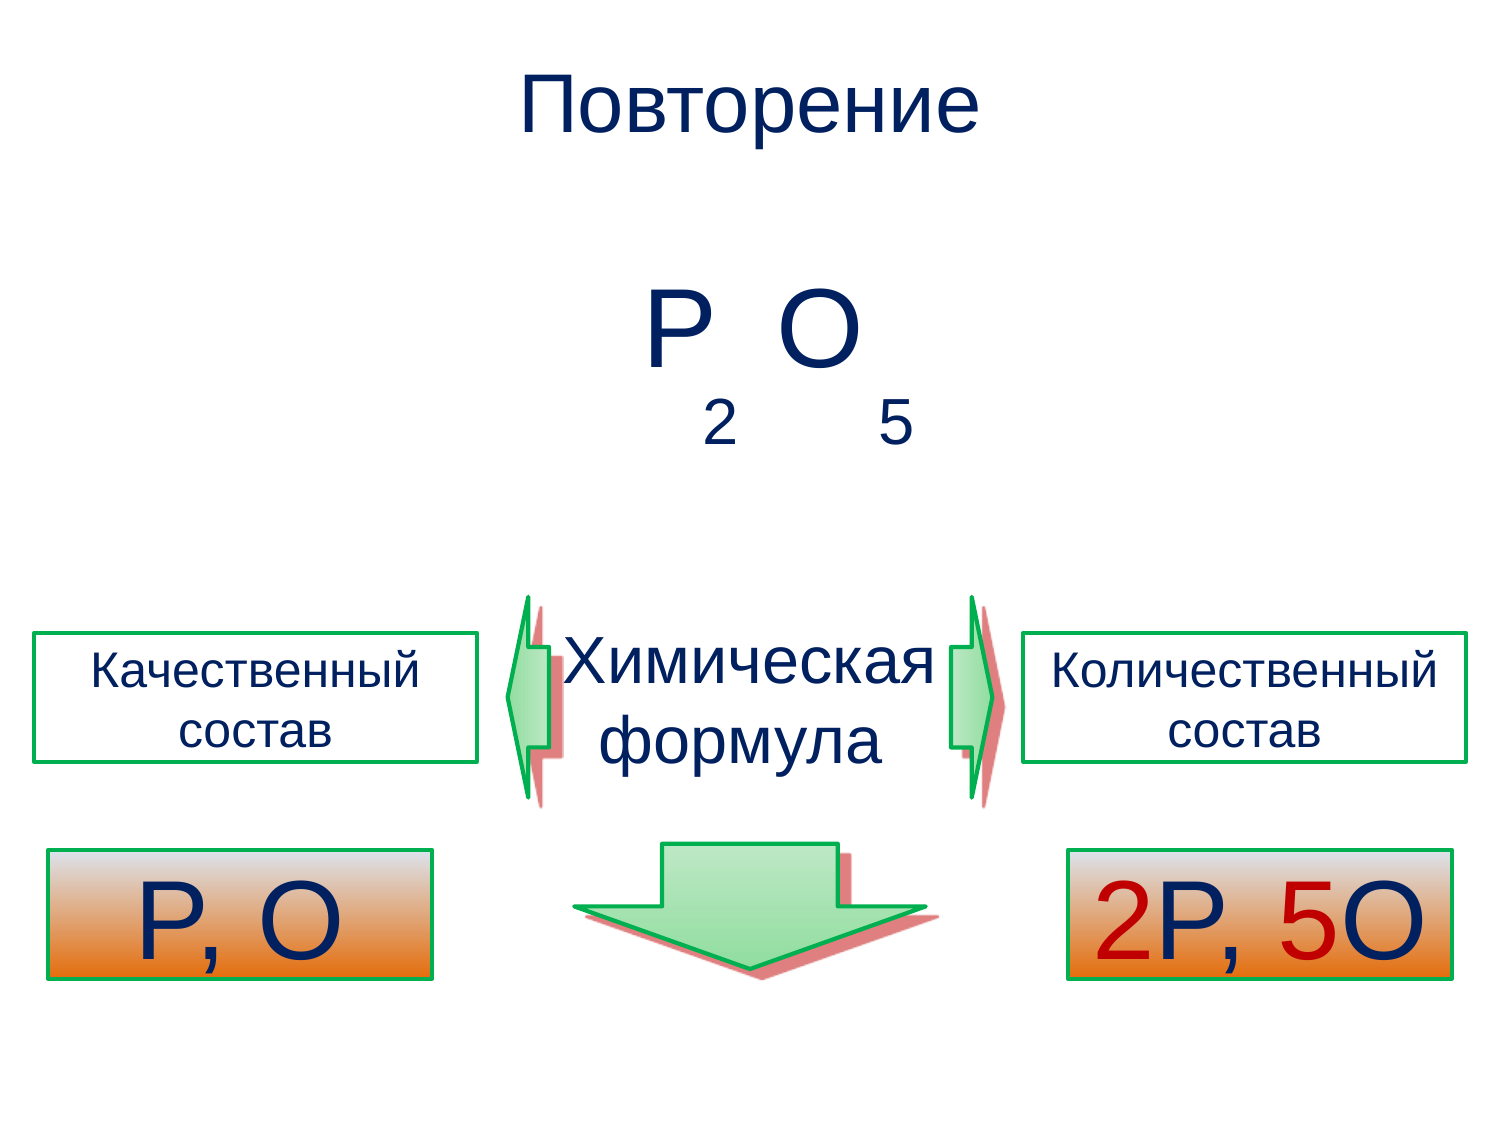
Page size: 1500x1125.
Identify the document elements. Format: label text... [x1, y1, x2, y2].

text_box Химическая формула [519, 590, 981, 805]
text_box 2 [666, 395, 775, 424]
text_box [505, 594, 552, 800]
text_box Качественный состав [32, 631, 479, 764]
text_box 2P, 5O [1066, 848, 1454, 981]
text_box P, O [46, 848, 434, 981]
text_box [948, 594, 995, 800]
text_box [606, 257, 894, 387]
text_box 5 [842, 338, 951, 424]
text_box Повторение [144, 33, 1356, 166]
text_box [572, 841, 928, 972]
text_box Количественный состав [1021, 631, 1468, 764]
